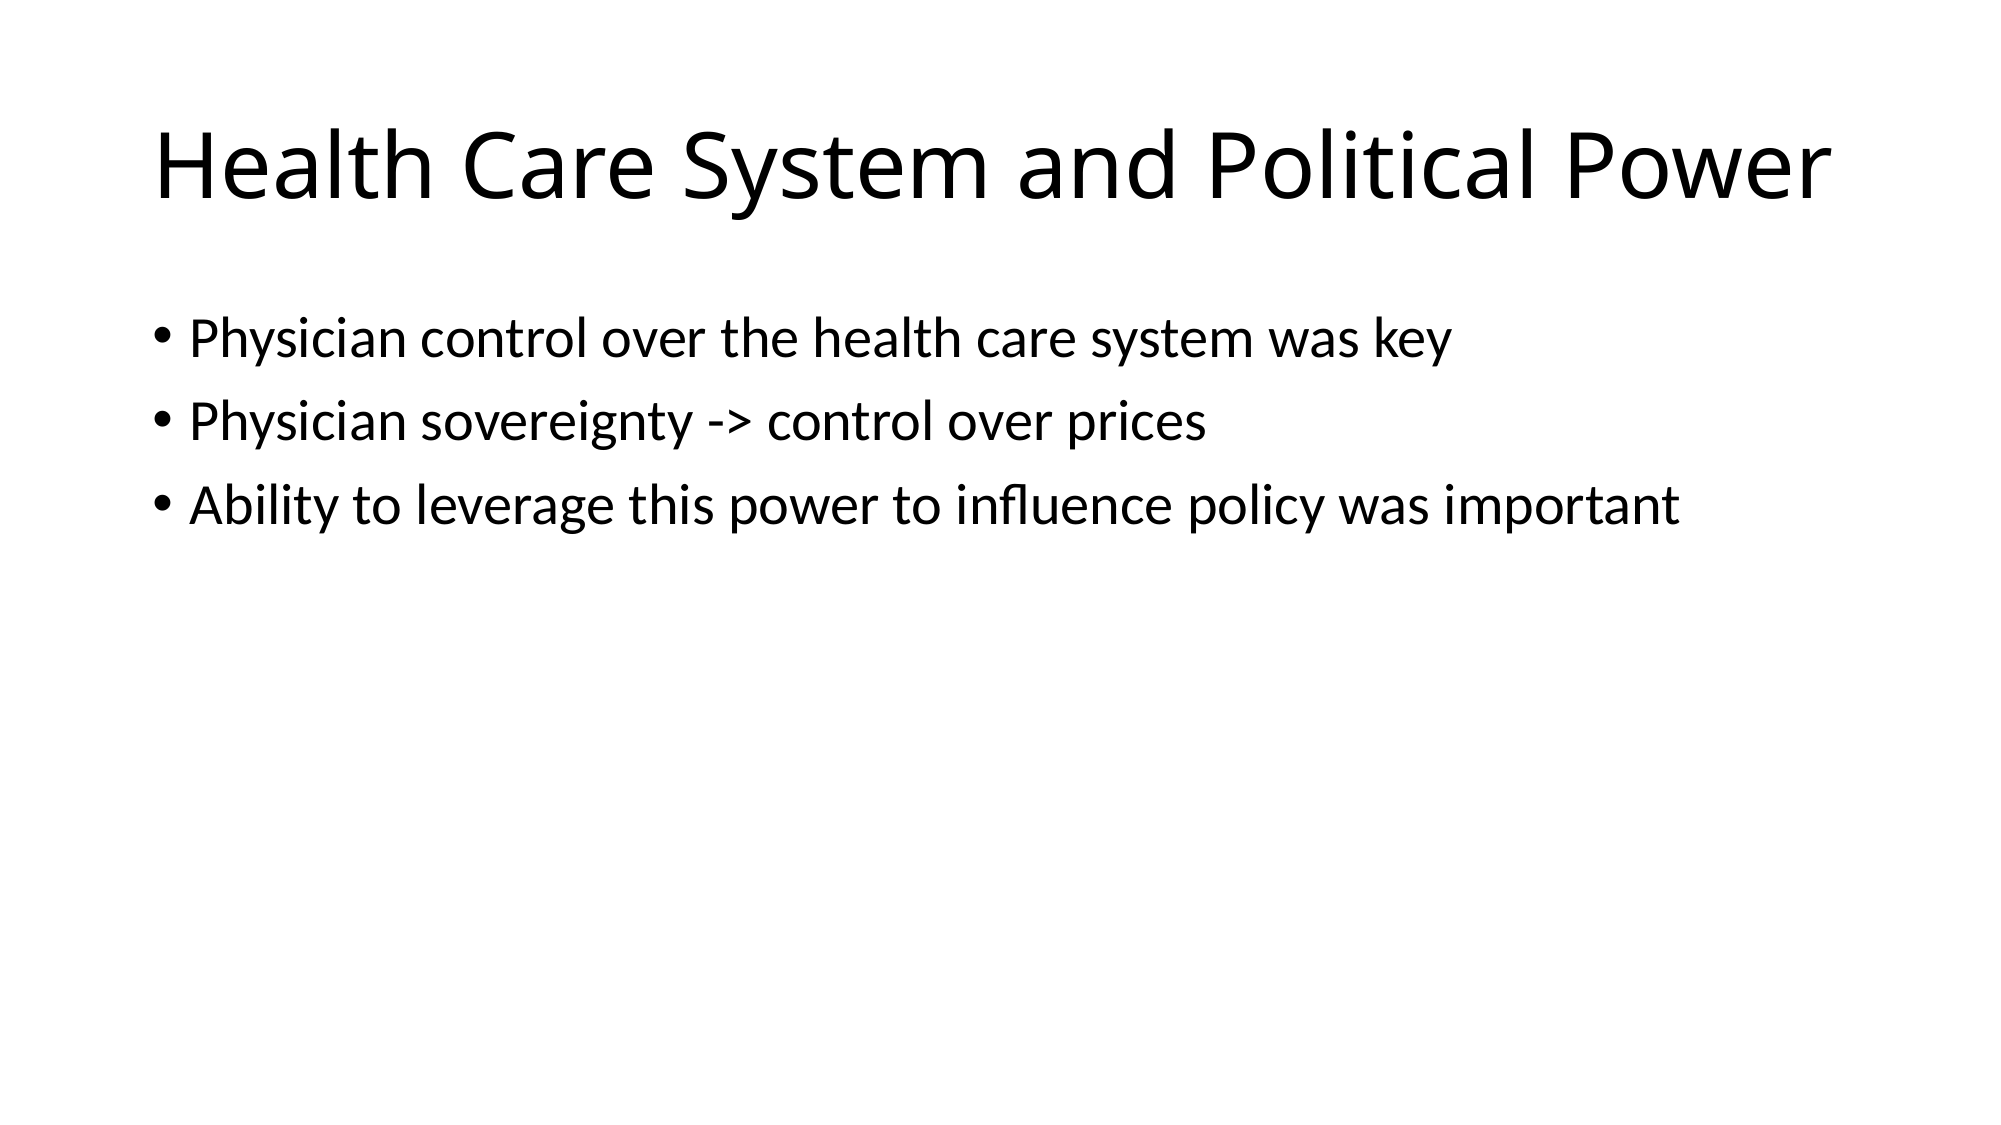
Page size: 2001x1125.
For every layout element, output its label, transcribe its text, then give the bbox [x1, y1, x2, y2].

list Physician control over the health care system was key Physician sovereignty -> control over prices Ability to leverage this power to influence policy was important [137, 299, 1863, 1014]
title Health Care System and Political Power [137, 59, 1863, 278]
